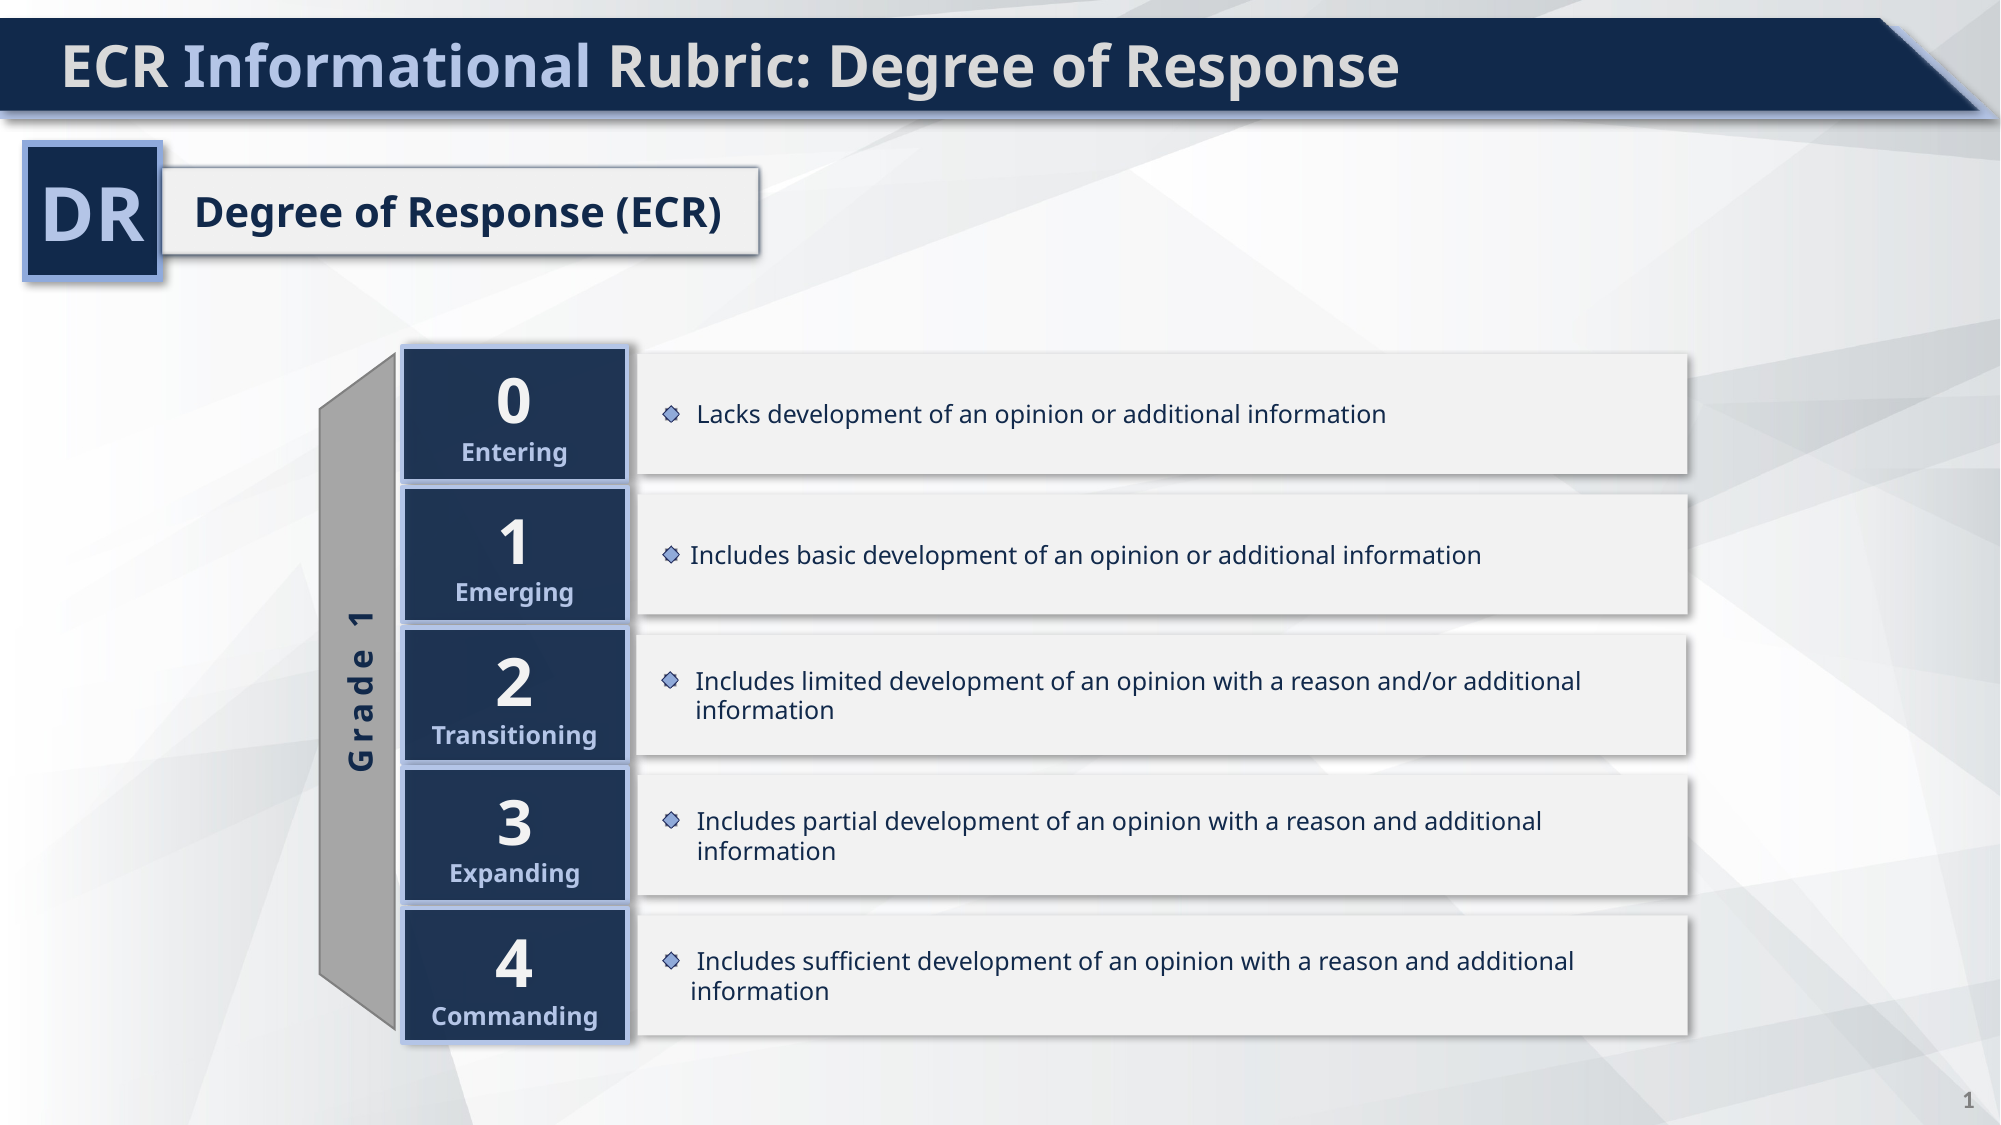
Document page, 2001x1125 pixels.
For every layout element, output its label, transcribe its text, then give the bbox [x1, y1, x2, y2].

text_box 3 Expanding [402, 767, 628, 903]
text_box Grade 1 [318, 351, 396, 1032]
text_box Includes limited development of an opinion with a reason and/or additional information [635, 634, 1687, 756]
text_box 4 Commanding [402, 907, 628, 1043]
text_box Includes sufficient development of an opinion with a reason and additional information [637, 914, 1689, 1036]
text_box 2 Transitioning [402, 627, 628, 763]
text_box Degree of Response (ECR) [167, 173, 754, 250]
slide_number 0 [1927, 1068, 1990, 1125]
text_box Includes basic development of an opinion or additional information [637, 493, 1689, 615]
title ECR Informational Rubric: Degree of Response [45, 21, 1771, 116]
text_box DR [24, 143, 161, 280]
text_box 0 Entering [402, 346, 628, 482]
text_box 1 Emerging [402, 486, 628, 622]
picture [0, 0, 2001, 1125]
text_box Includes partial development of an opinion with a reason and additional information [637, 774, 1689, 896]
text_box Lacks development of an opinion or additional information [636, 353, 1688, 475]
